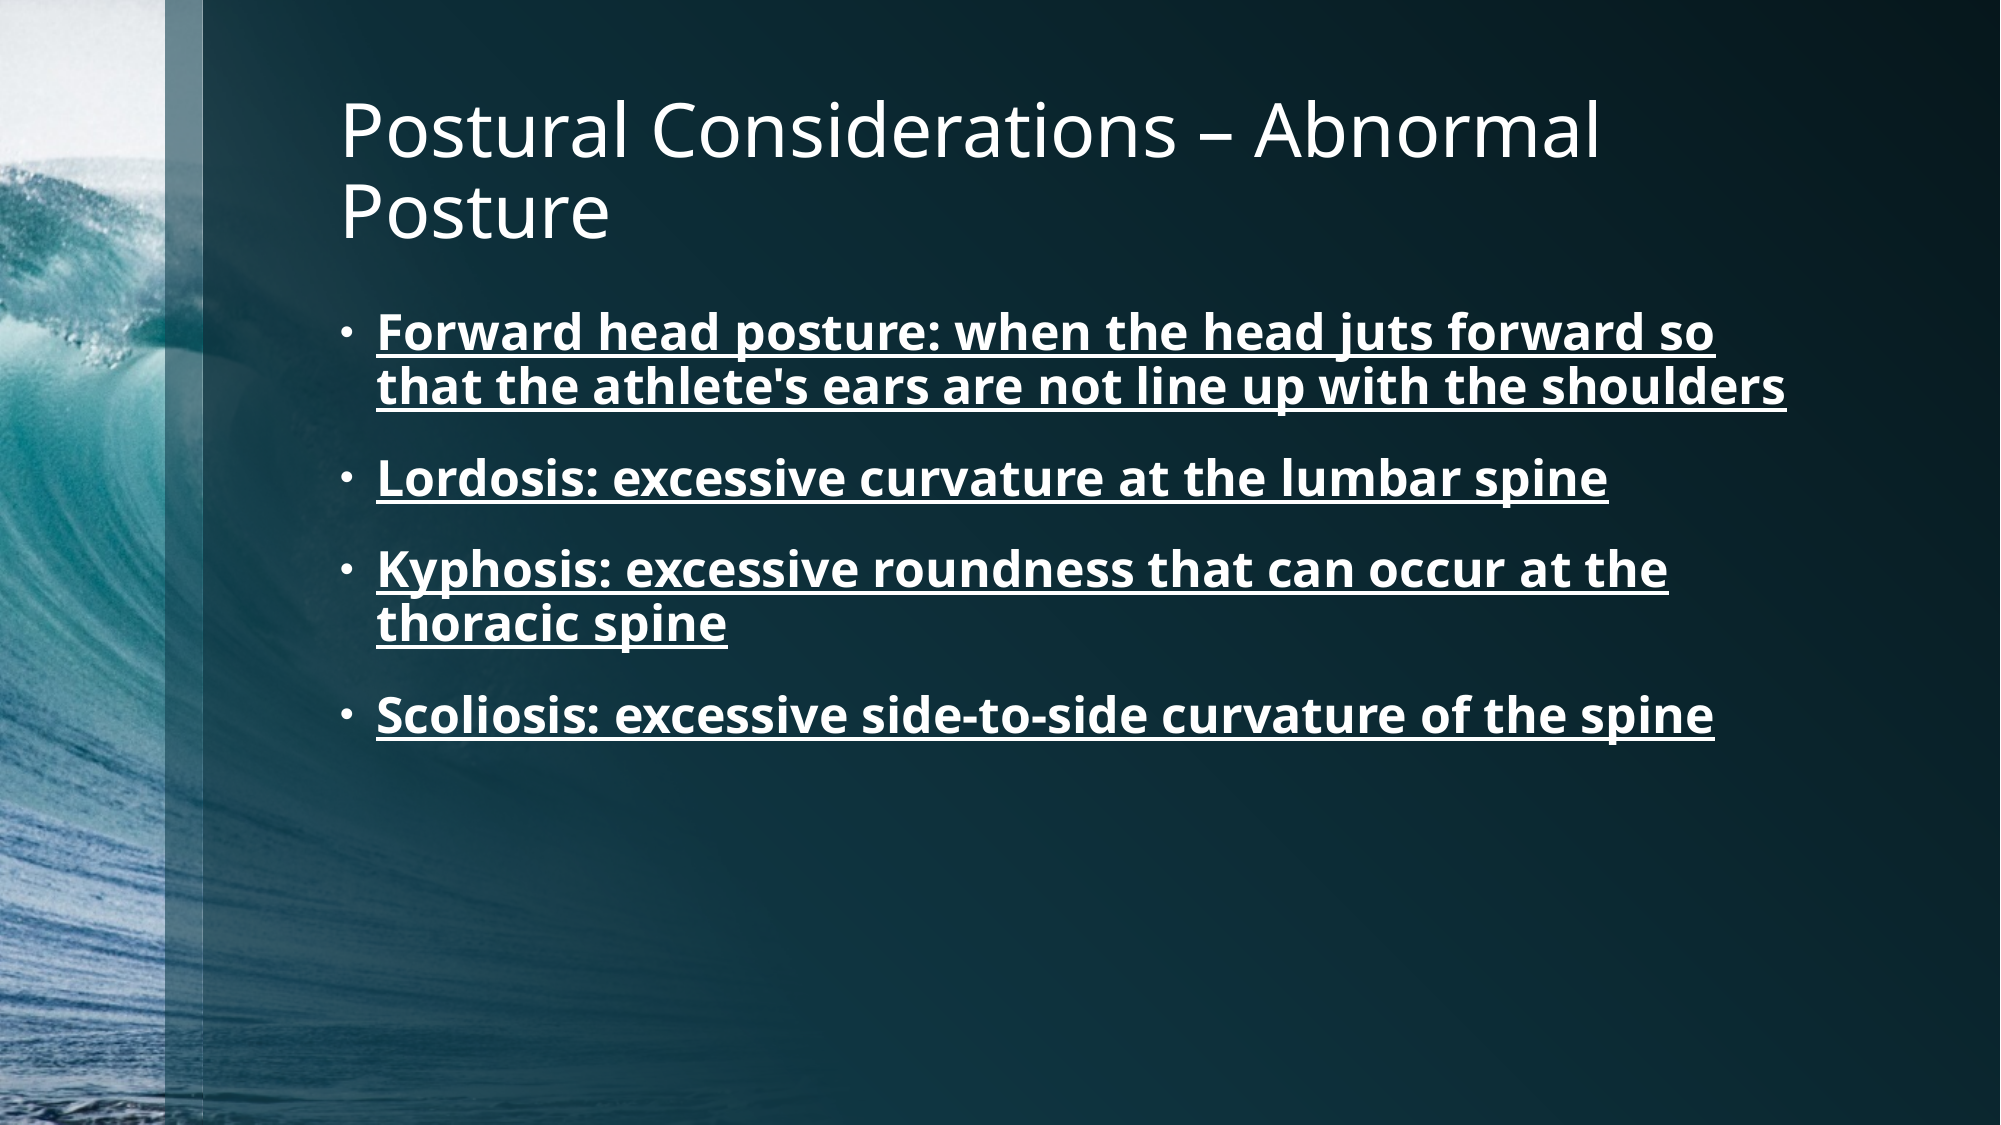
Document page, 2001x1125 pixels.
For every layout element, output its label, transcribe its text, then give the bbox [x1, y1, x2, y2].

picture [0, 0, 2000, 1125]
title Postural Considerations – Abnormal Posture [324, 62, 1826, 263]
list Forward head posture: when the head juts forward so that the athlete's ears are not line up with the shoulders Lordosis: excessive curvature at the lumbar spine Kyphosis: excessive roundness that can occur at the thoracic spine Scoliosis: excessive side-to-side curvature of the spine [324, 299, 1826, 1025]
